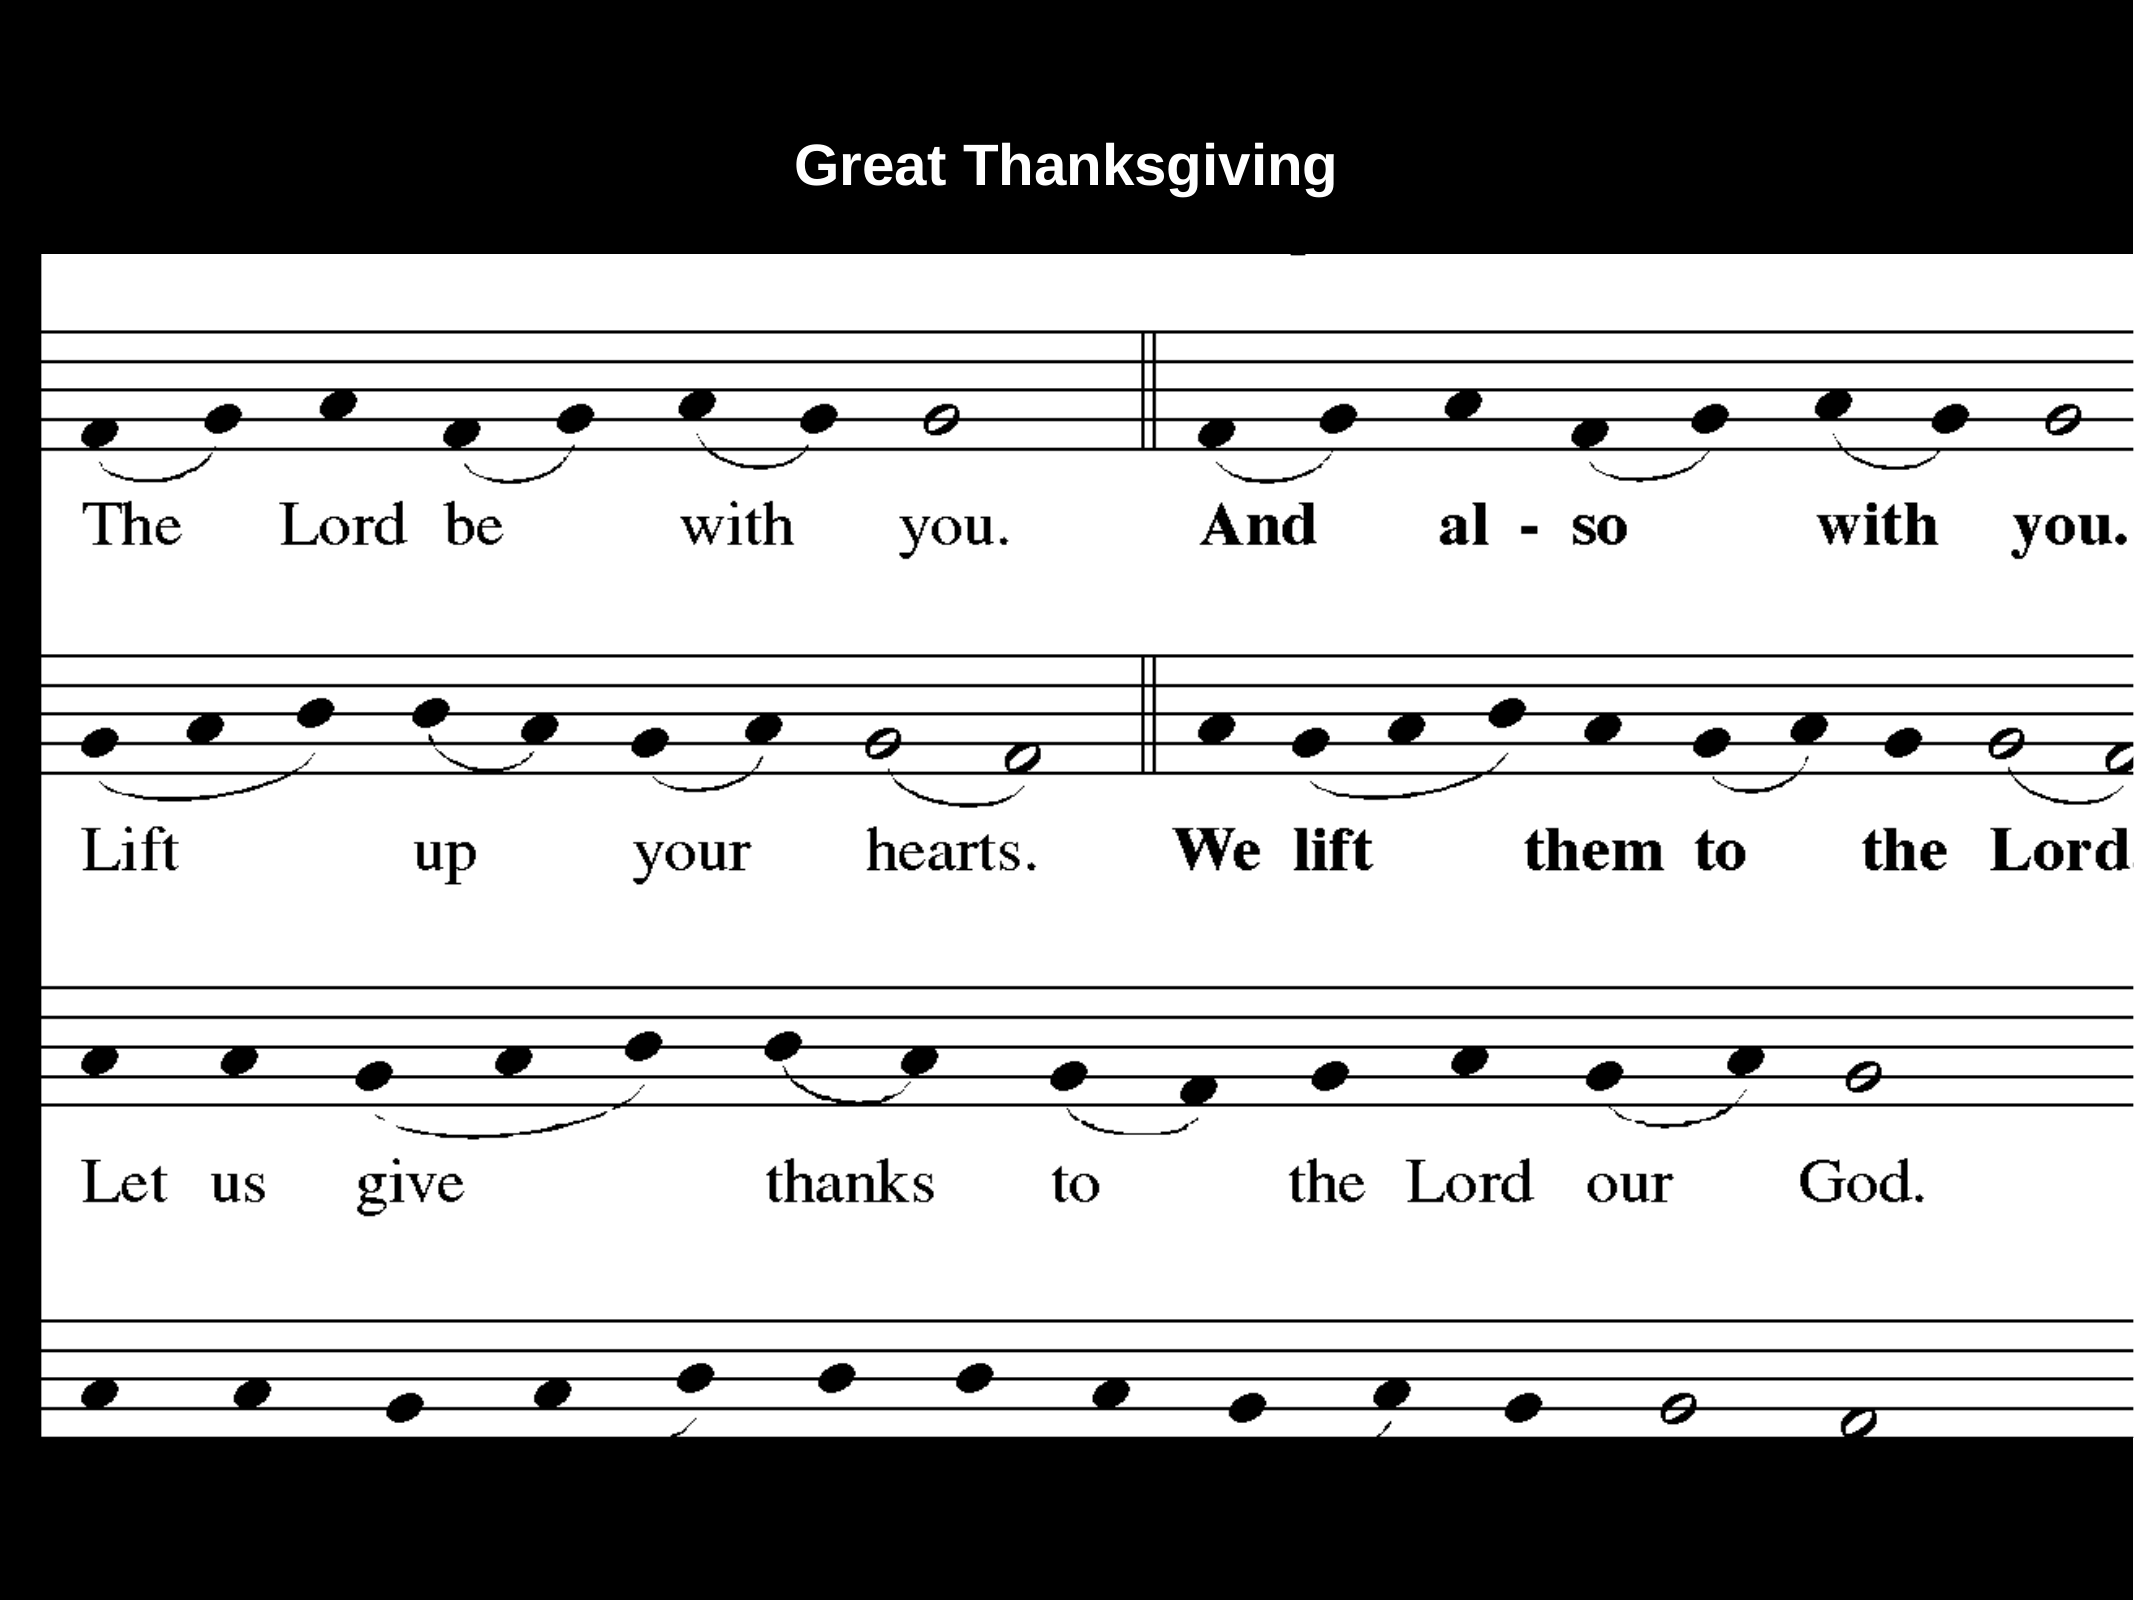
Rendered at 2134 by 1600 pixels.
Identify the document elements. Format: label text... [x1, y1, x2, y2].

title Great Thanksgiving [505, 45, 1628, 252]
picture [41, 254, 2134, 1438]
